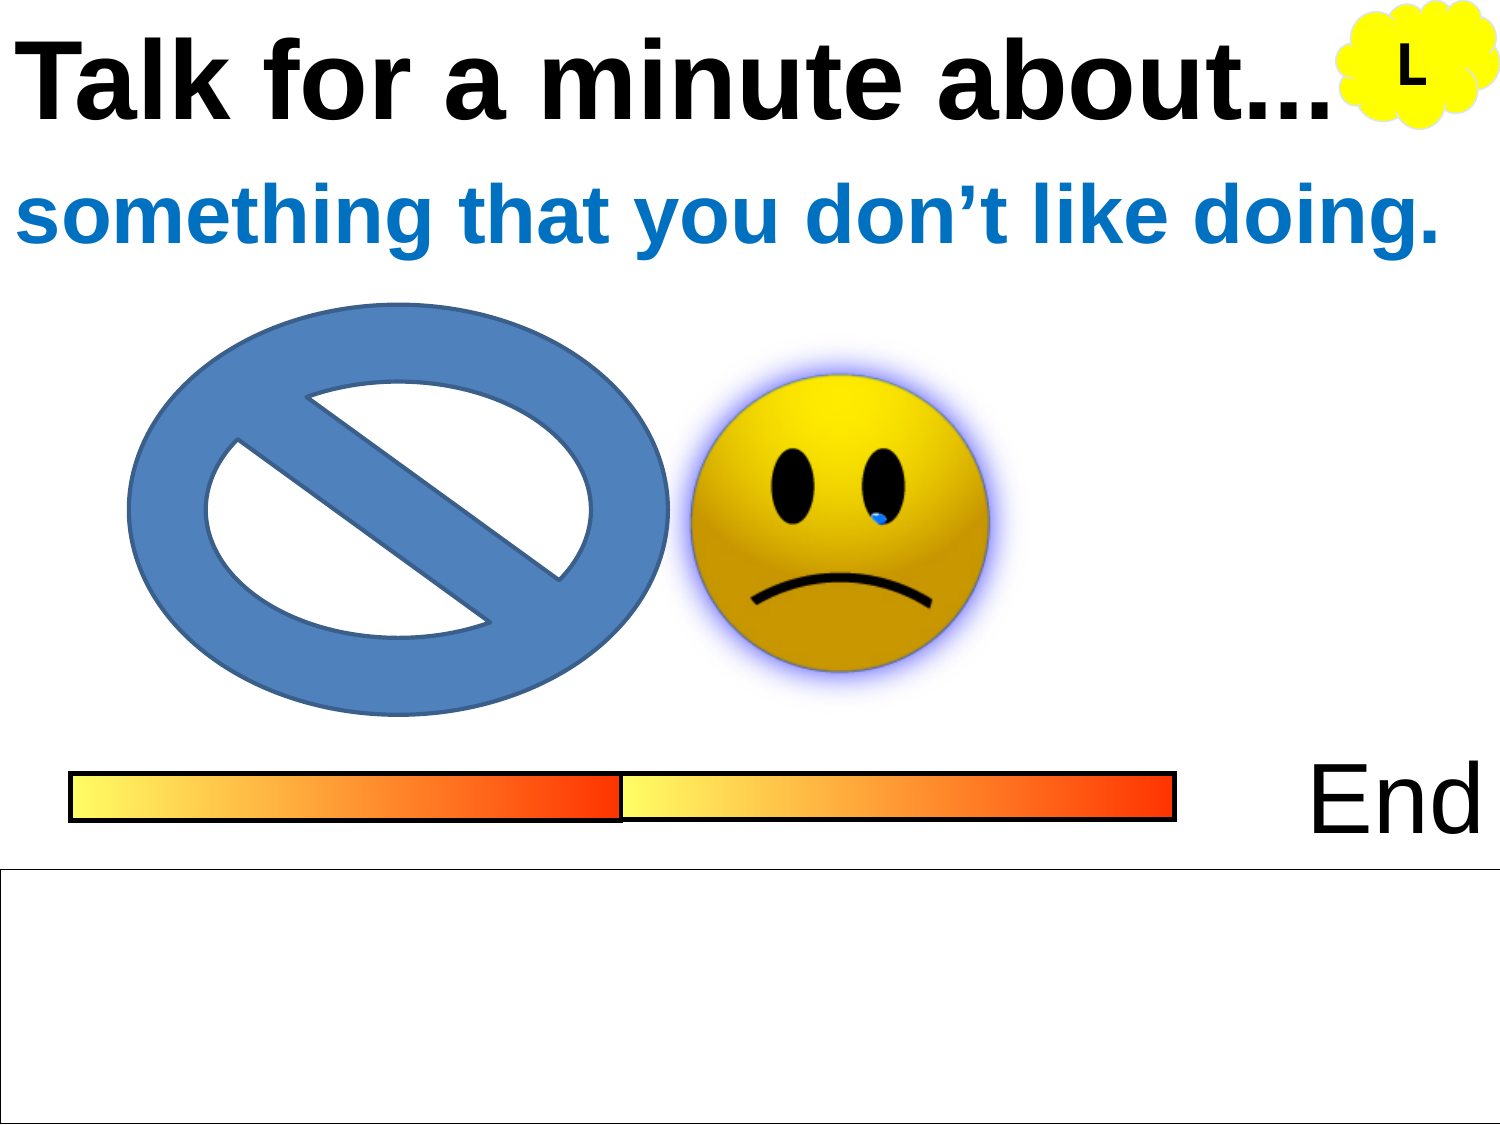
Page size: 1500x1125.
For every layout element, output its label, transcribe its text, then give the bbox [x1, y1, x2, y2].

text_box something that you don’t like doing. [0, 152, 1500, 268]
text_box [621, 773, 1175, 820]
text_box End [1292, 726, 1500, 862]
text_box [70, 773, 622, 821]
text_box L [1335, 0, 1500, 130]
text_box Talk for a minute about... [0, 0, 1500, 150]
picture [644, 327, 1036, 719]
text_box [126, 302, 639, 717]
